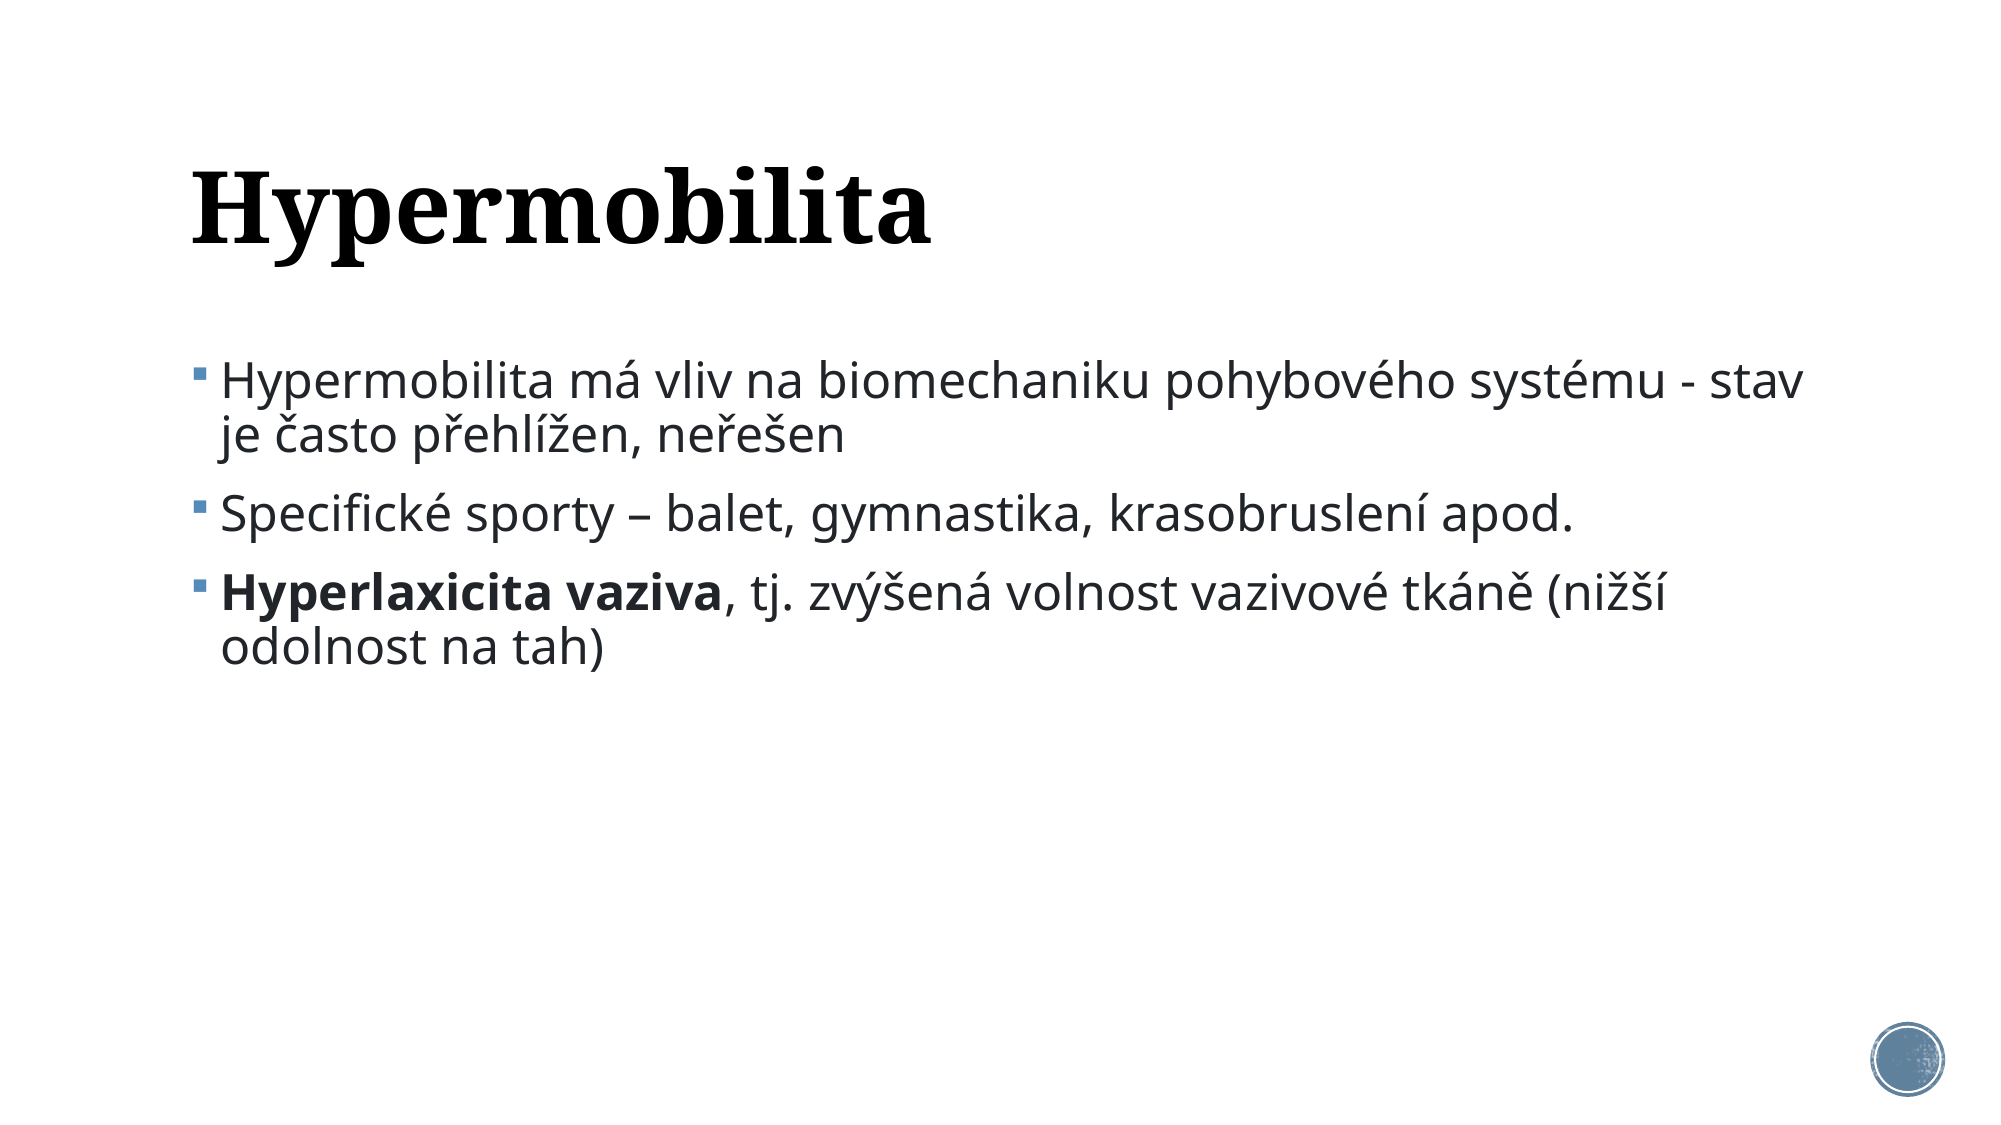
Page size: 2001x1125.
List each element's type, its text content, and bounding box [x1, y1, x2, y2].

title Hypermobilita [175, 79, 1826, 344]
list Hypermobilita má vliv na biomechaniku pohybového systému - stav je často přehlížen, neřešen Specifické sporty – balet, gymnastika, krasobruslení apod. Hyperlaxicita vaziva, tj. zvýšená volnost vazivové tkáně (nižší odolnost na tah) [175, 348, 1826, 1013]
